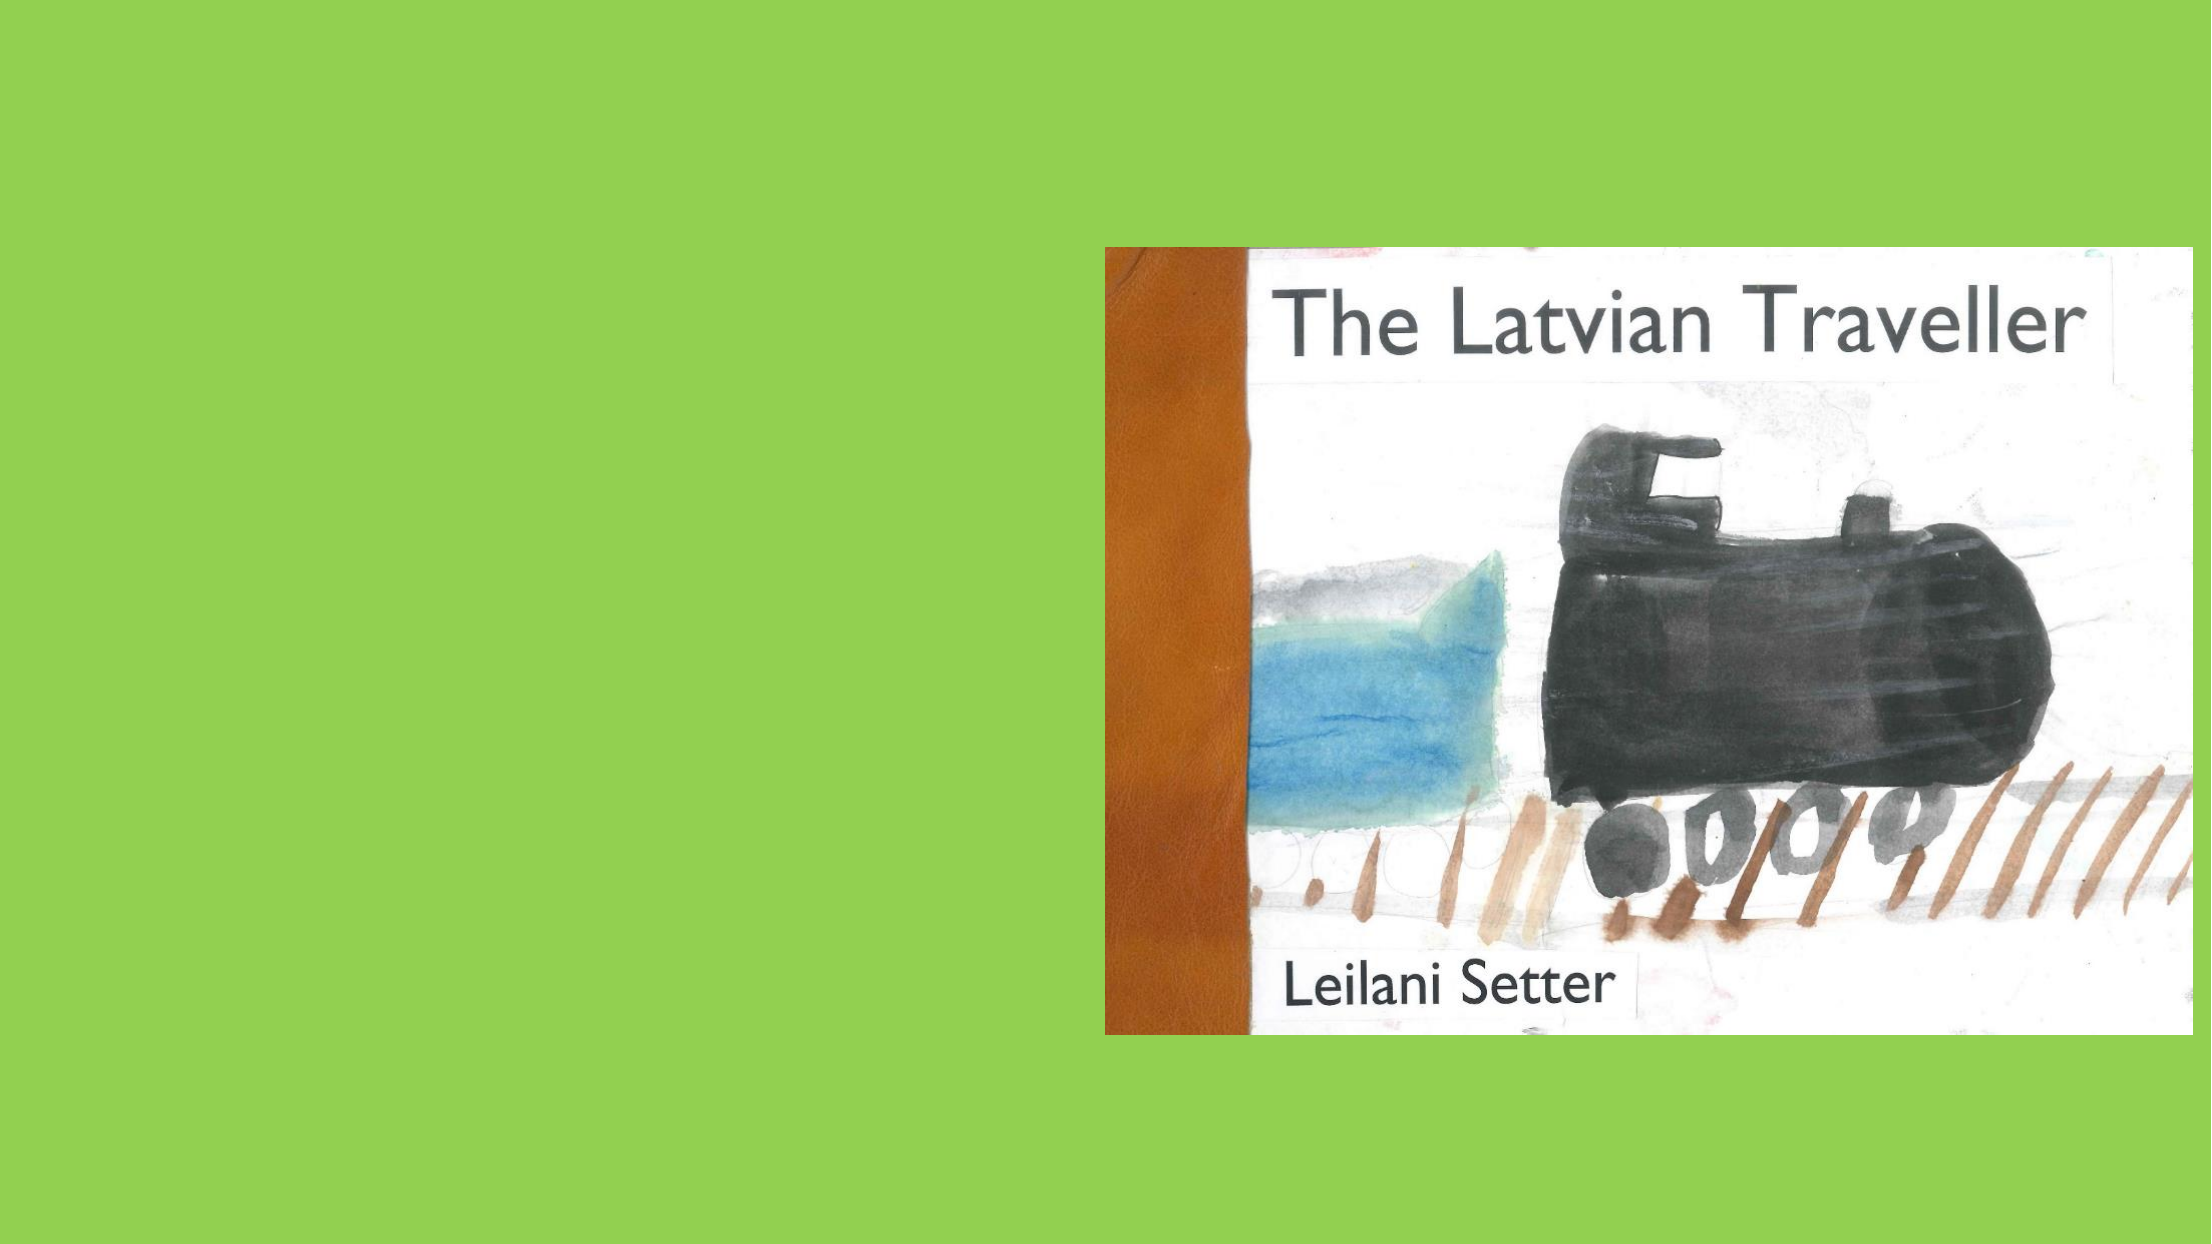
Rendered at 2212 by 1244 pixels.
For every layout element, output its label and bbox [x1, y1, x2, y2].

picture [1105, 247, 2193, 1036]
